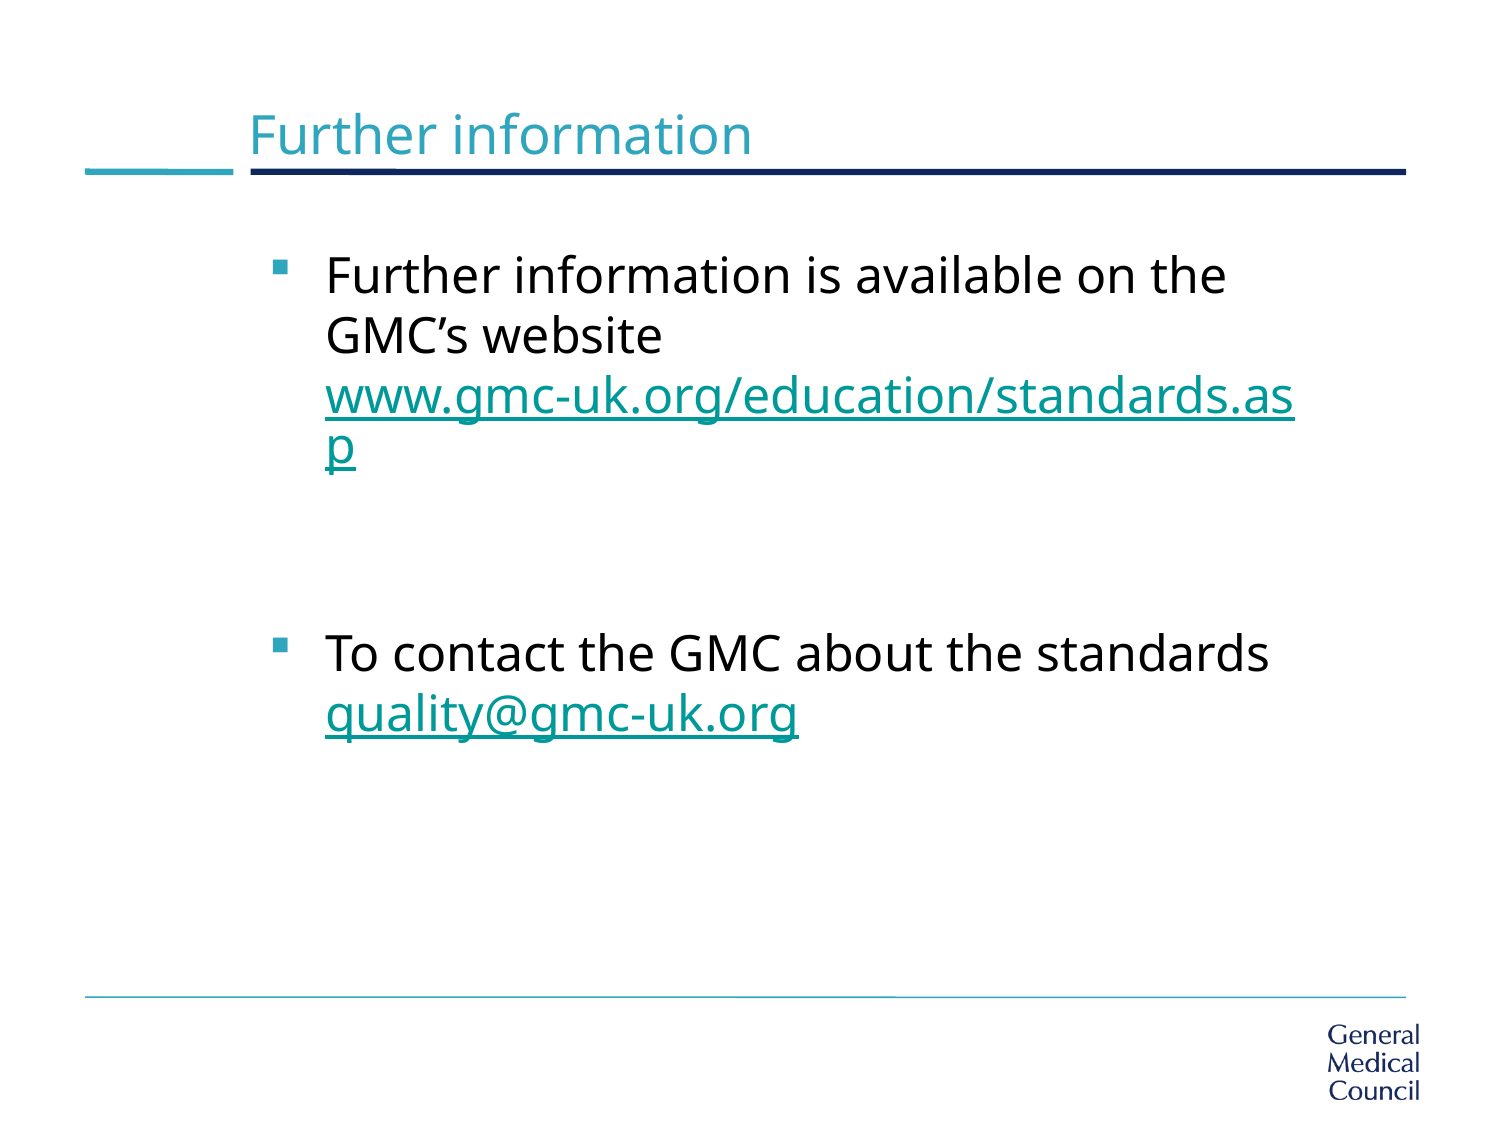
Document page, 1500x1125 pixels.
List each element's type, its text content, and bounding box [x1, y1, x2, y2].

title Further information [233, 78, 1408, 188]
picture [1328, 1023, 1419, 1100]
list Further information is available on the GMC’s website www.gmc-uk.org/education/standards.asp To contact the GMC about the standards quality@gmc-uk.org [253, 235, 1335, 980]
